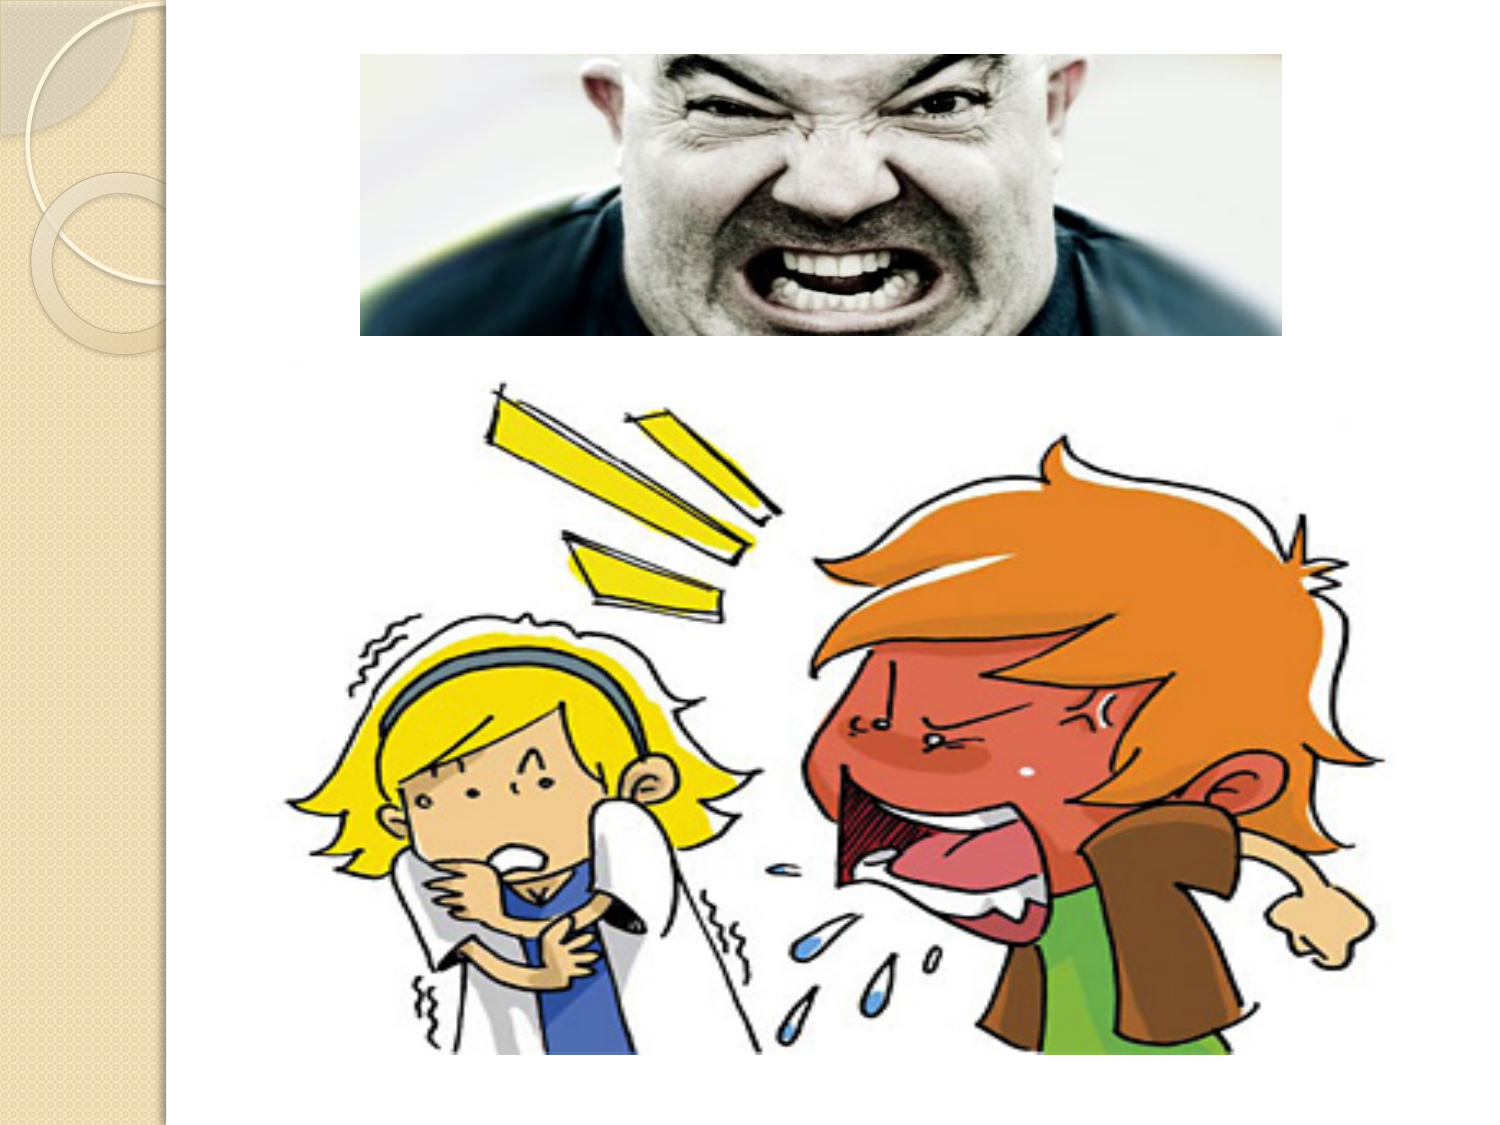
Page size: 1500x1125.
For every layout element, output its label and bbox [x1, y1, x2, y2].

picture [359, 54, 1282, 337]
list [265, 361, 1412, 1055]
